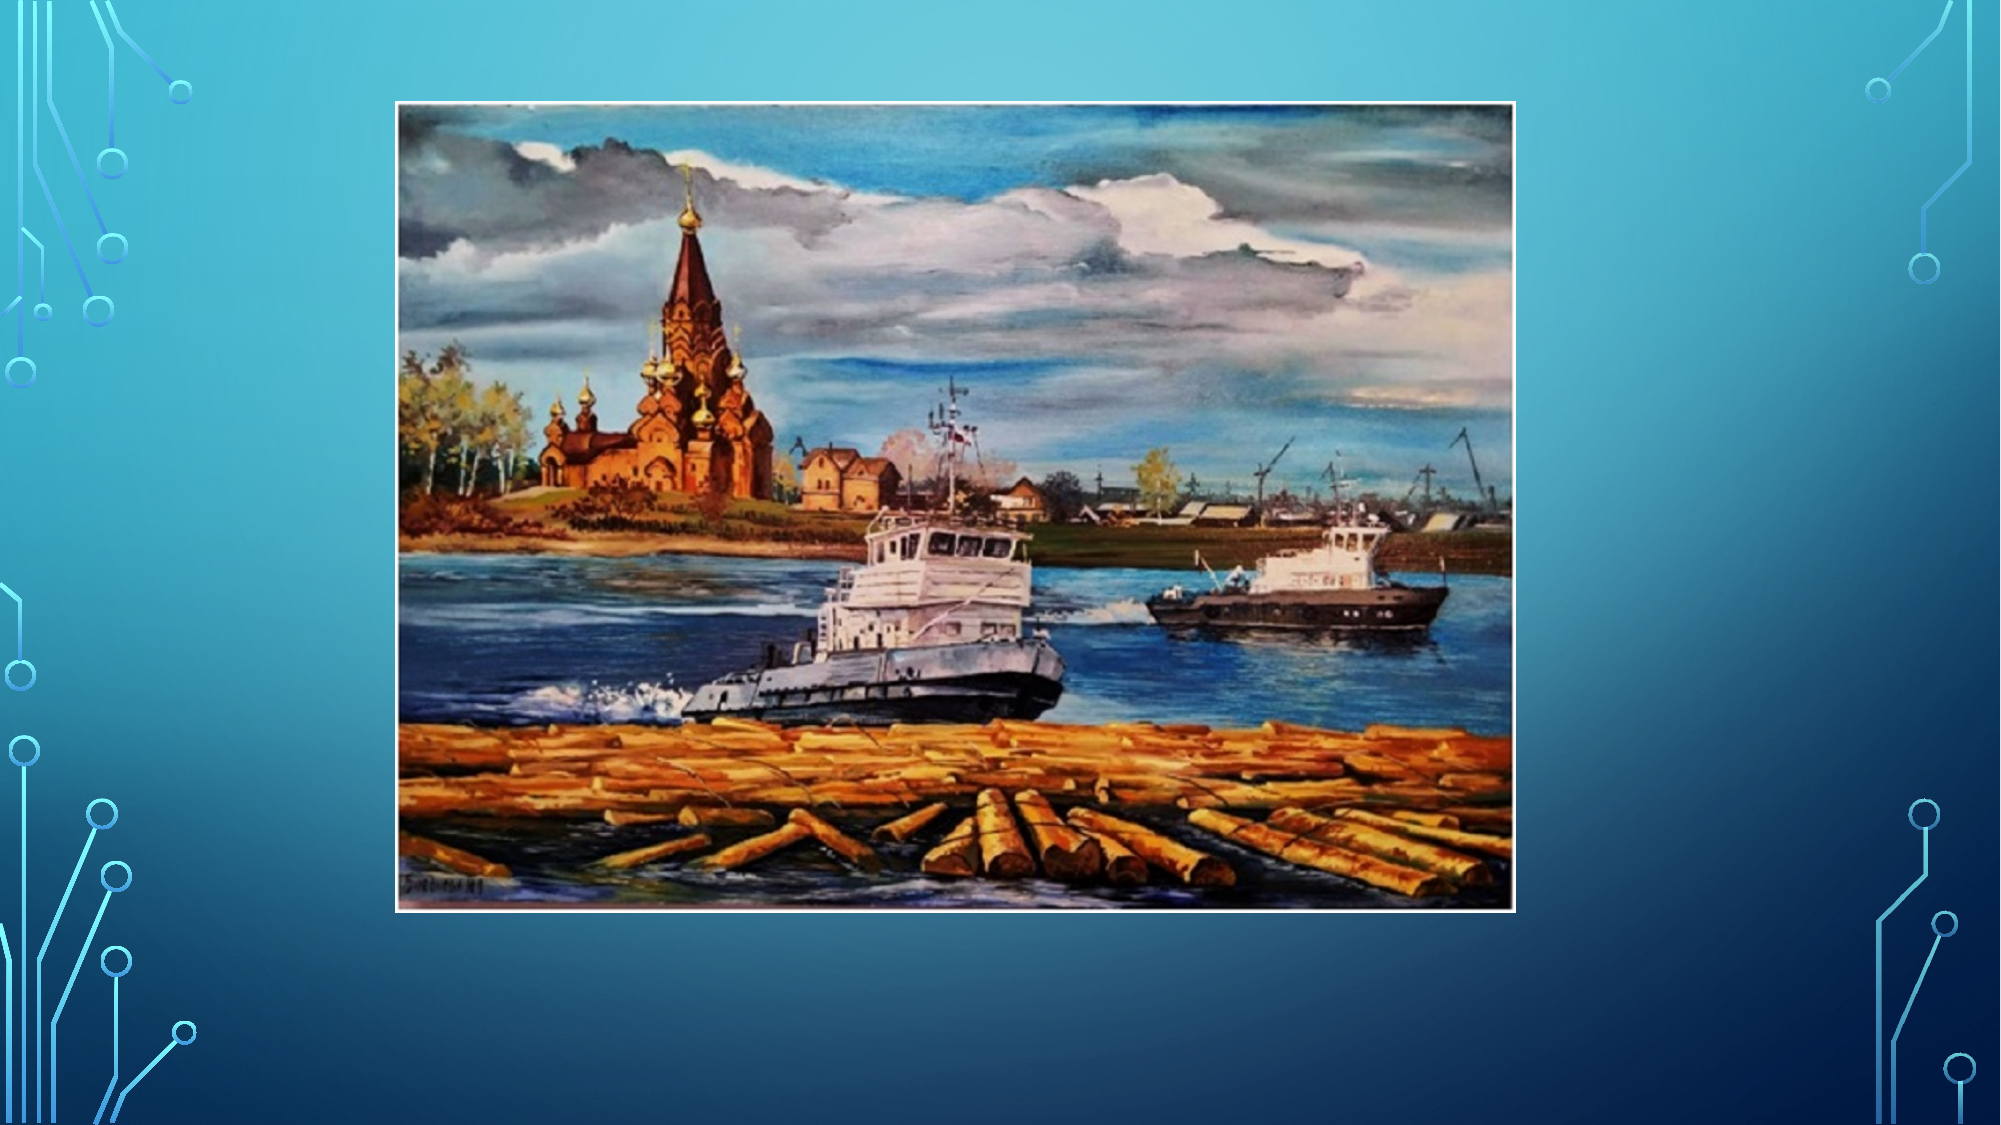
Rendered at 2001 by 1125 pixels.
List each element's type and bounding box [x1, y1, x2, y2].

list [395, 101, 1517, 913]
